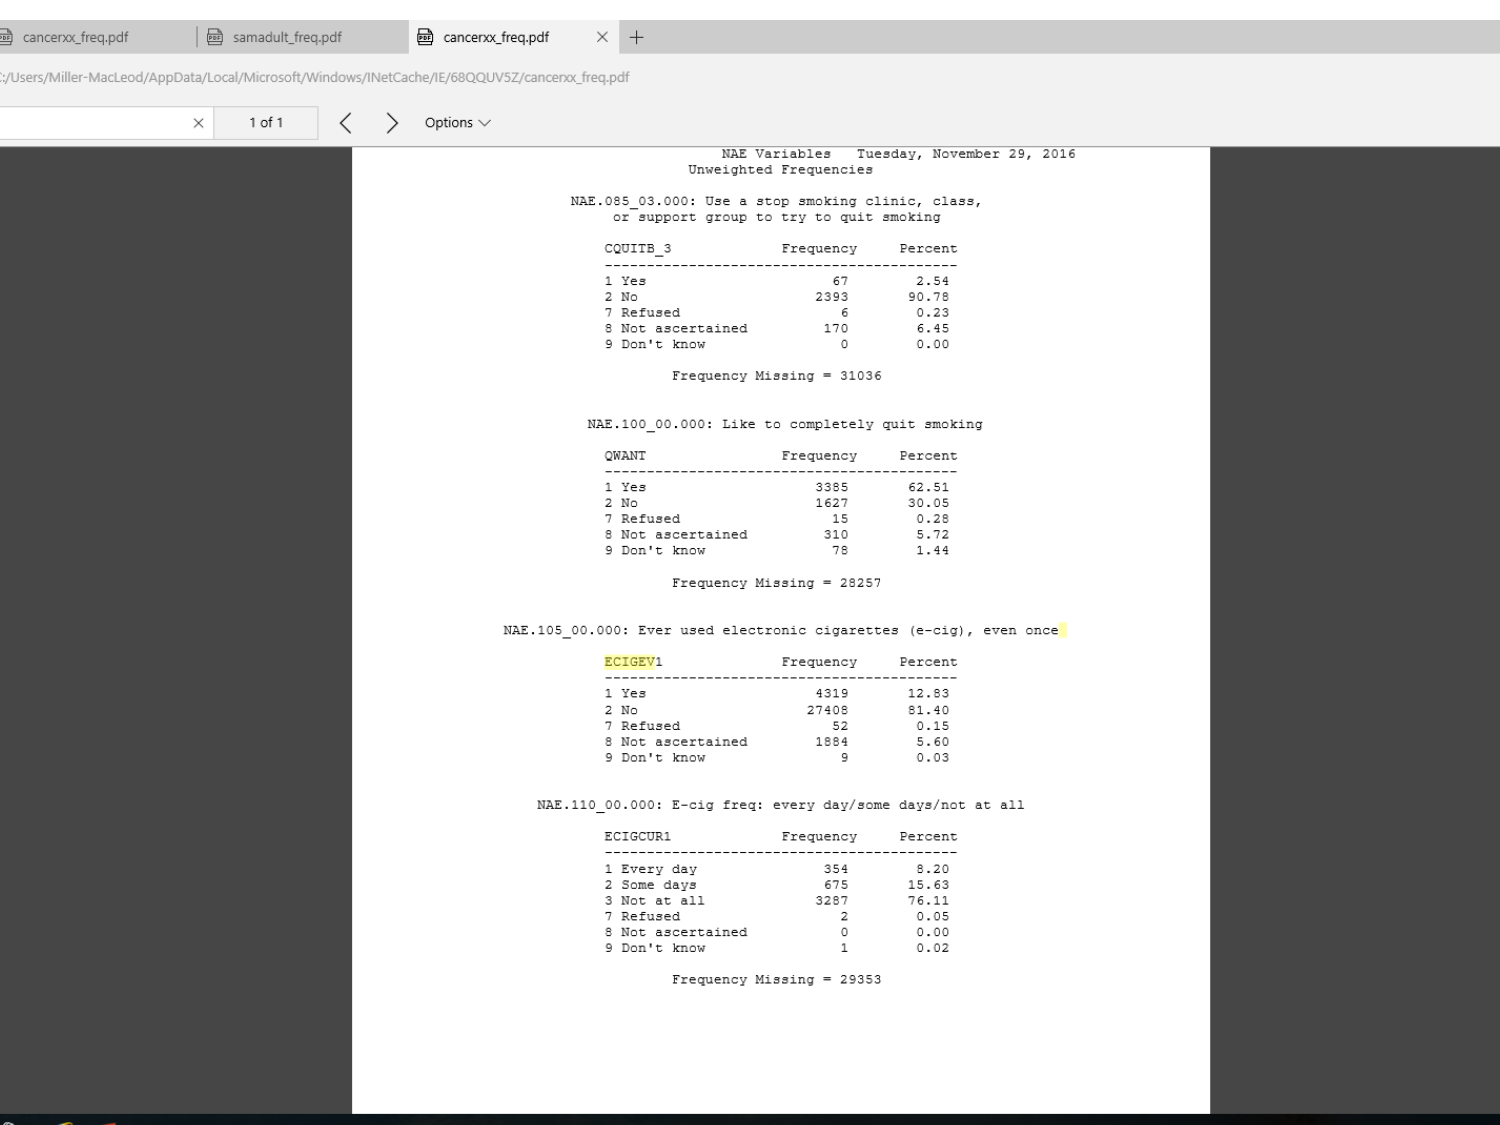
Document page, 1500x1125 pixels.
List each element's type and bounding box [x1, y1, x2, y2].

list [0, 20, 1500, 1125]
